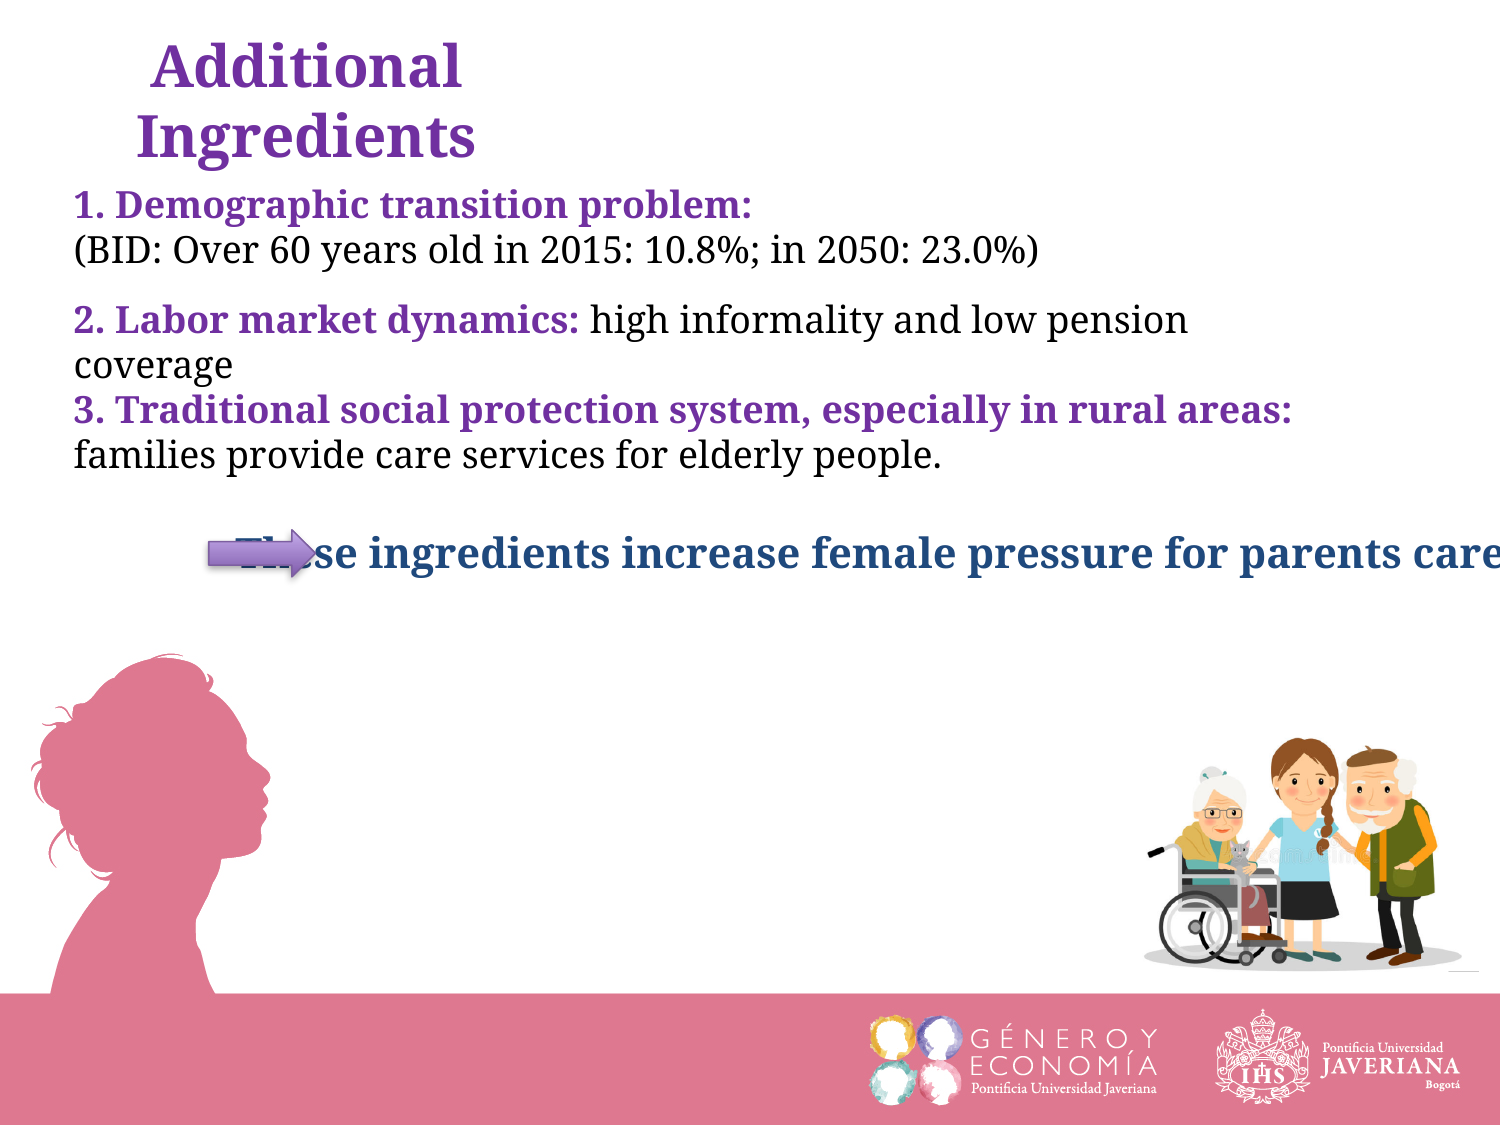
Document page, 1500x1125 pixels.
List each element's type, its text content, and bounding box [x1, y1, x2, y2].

picture [0, 0, 1500, 1125]
text_box [207, 529, 317, 578]
text_box 3. Traditional social protection system, especially in rural areas: families provide care services for elderly people. [58, 378, 1383, 483]
text_box Additional Ingredients [0, 21, 619, 177]
text_box 1. Demographic transition problem: (BID: Over 60 years old in 2015: 10.8%; in 2050: 23.0%) [58, 173, 1281, 278]
text_box These ingredients increase female pressure for parents care [220, 519, 1500, 585]
text_box 2. Labor market dynamics: high informality and low pension coverage [58, 288, 1323, 378]
